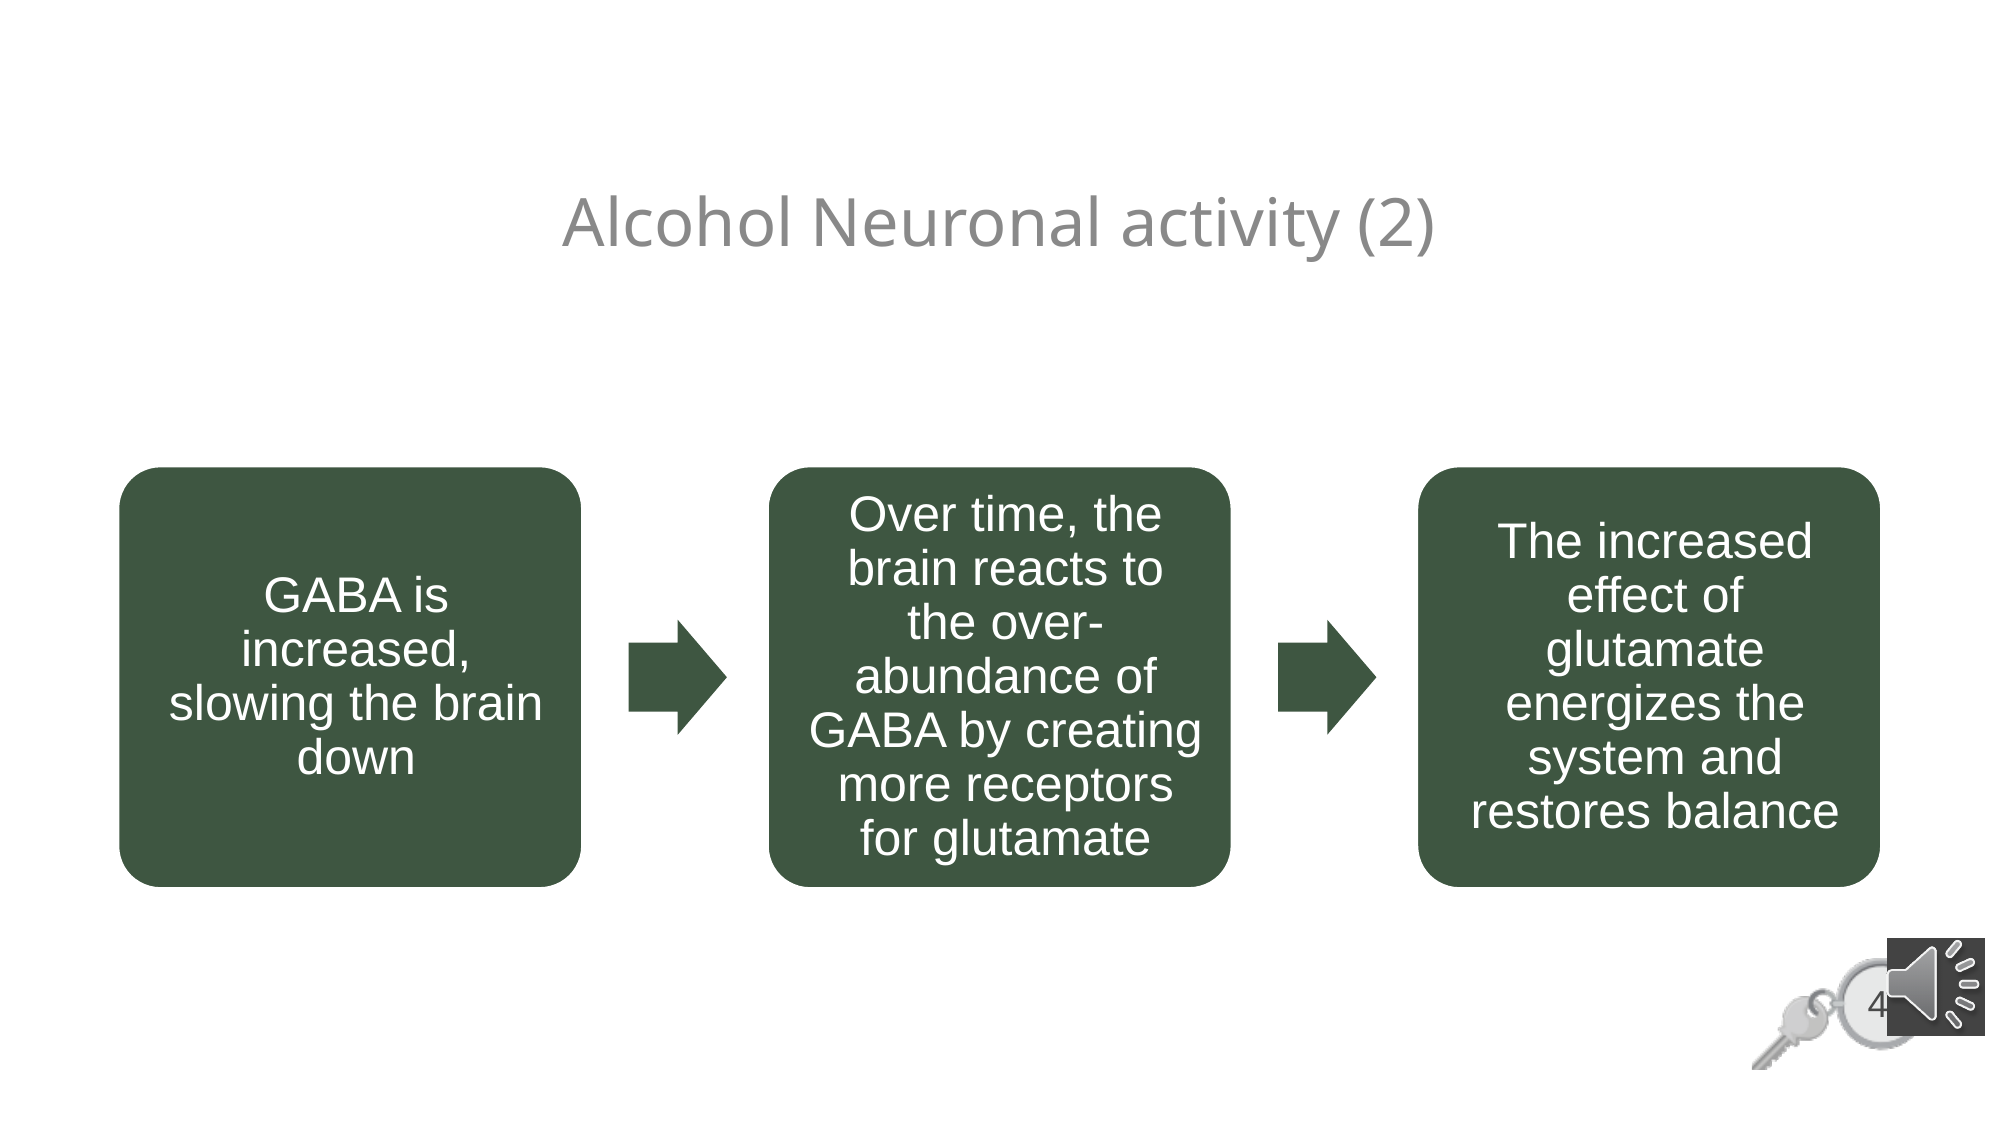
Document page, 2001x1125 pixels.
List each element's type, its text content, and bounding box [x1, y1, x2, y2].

title Alcohol Neuronal activity (2) [150, 149, 1850, 299]
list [116, 299, 1883, 1055]
picture [1885, 936, 1986, 1037]
